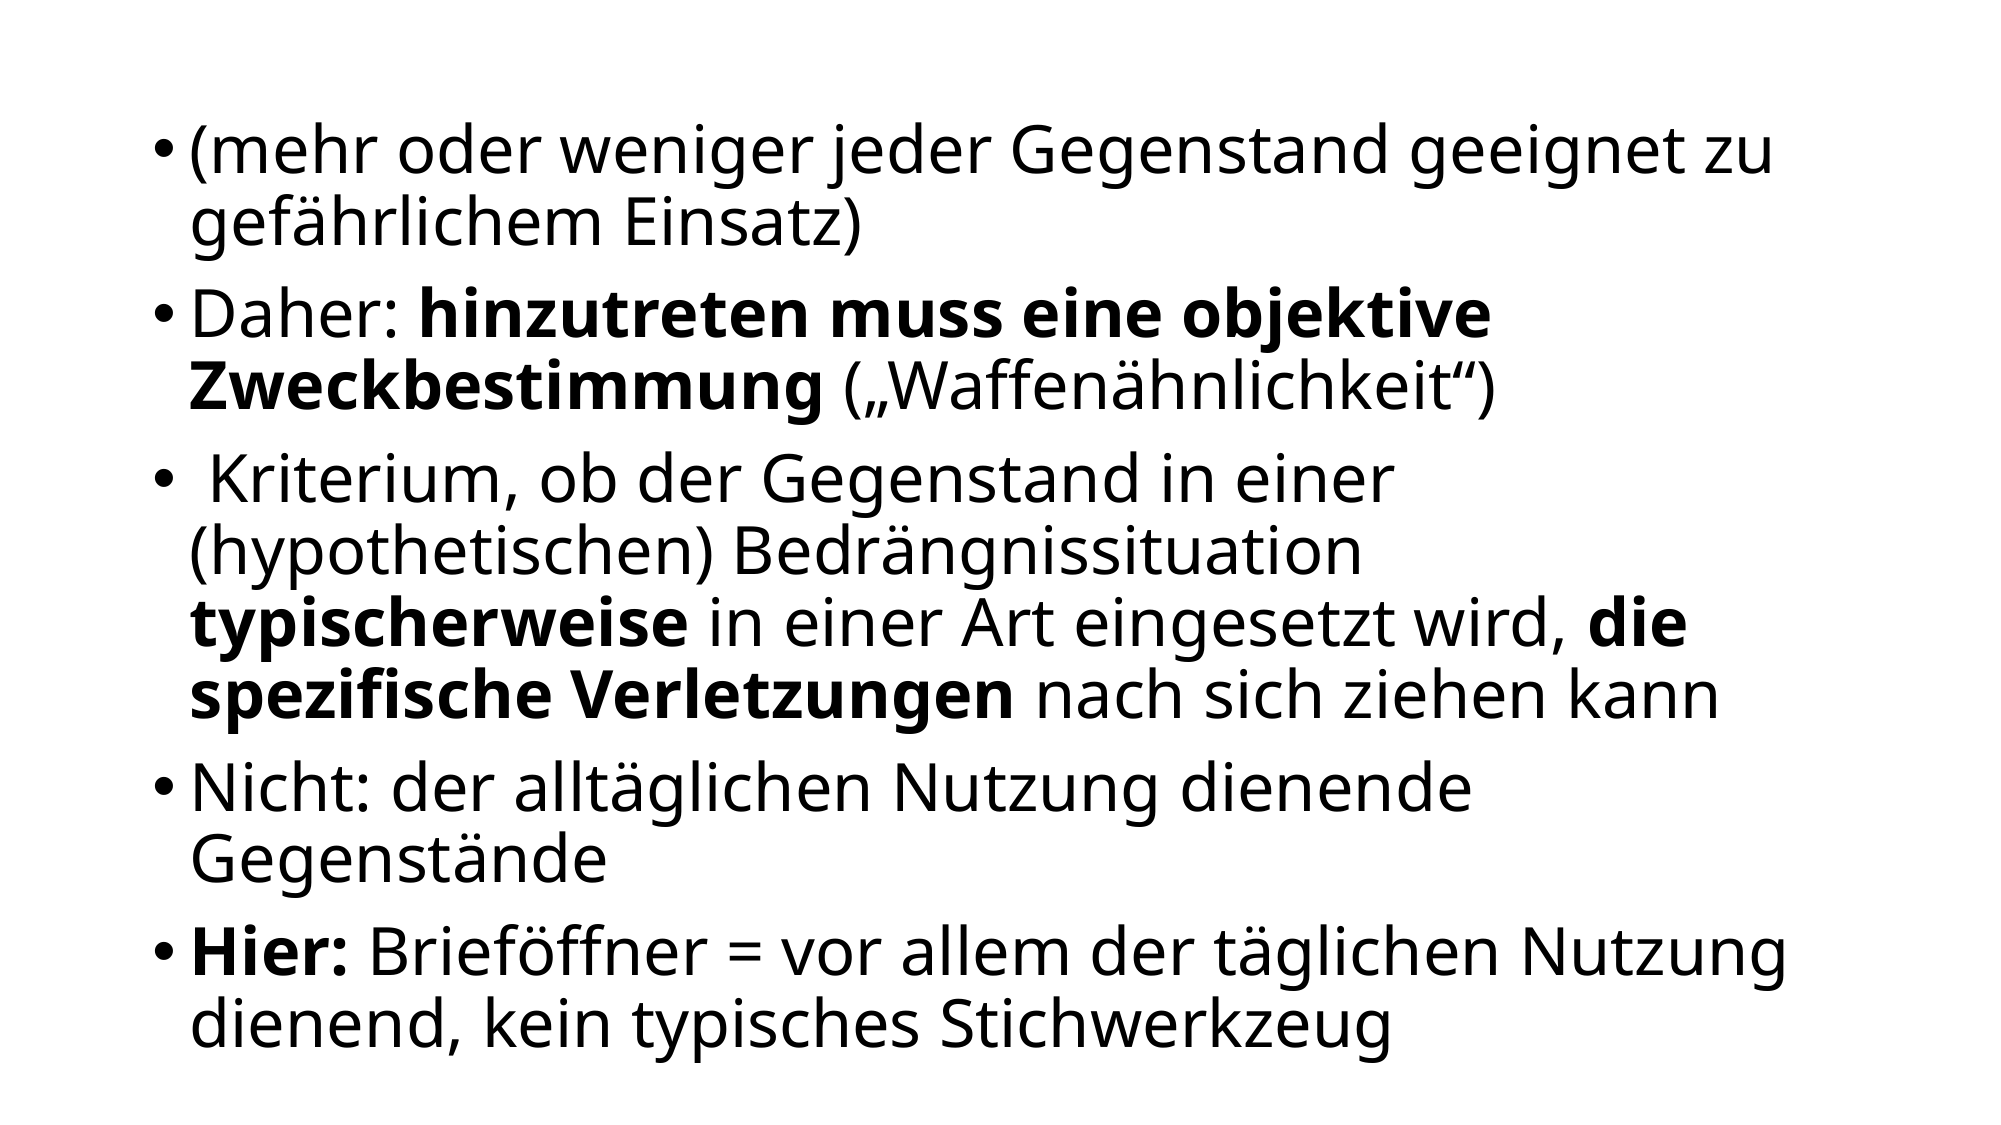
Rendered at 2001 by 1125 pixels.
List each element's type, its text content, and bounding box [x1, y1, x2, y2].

list (mehr oder weniger jeder Gegenstand geeignet zu gefährlichem Einsatz) Daher: hinzutreten muss eine objektive Zweckbestimmung („Waffenähnlichkeit“) Kriterium, ob der Gegenstand in einer (hypothetischen) Bedrängnissituation typischerweise in einer Art eingesetzt wird, die spezifische Verletzungen nach sich ziehen kann Nicht: der alltäglichen Nutzung dienende Gegenstände Hier: Brieföffner = vor allem der täglichen Nutzung dienend, kein typisches Stichwerkzeug [137, 108, 1863, 1014]
